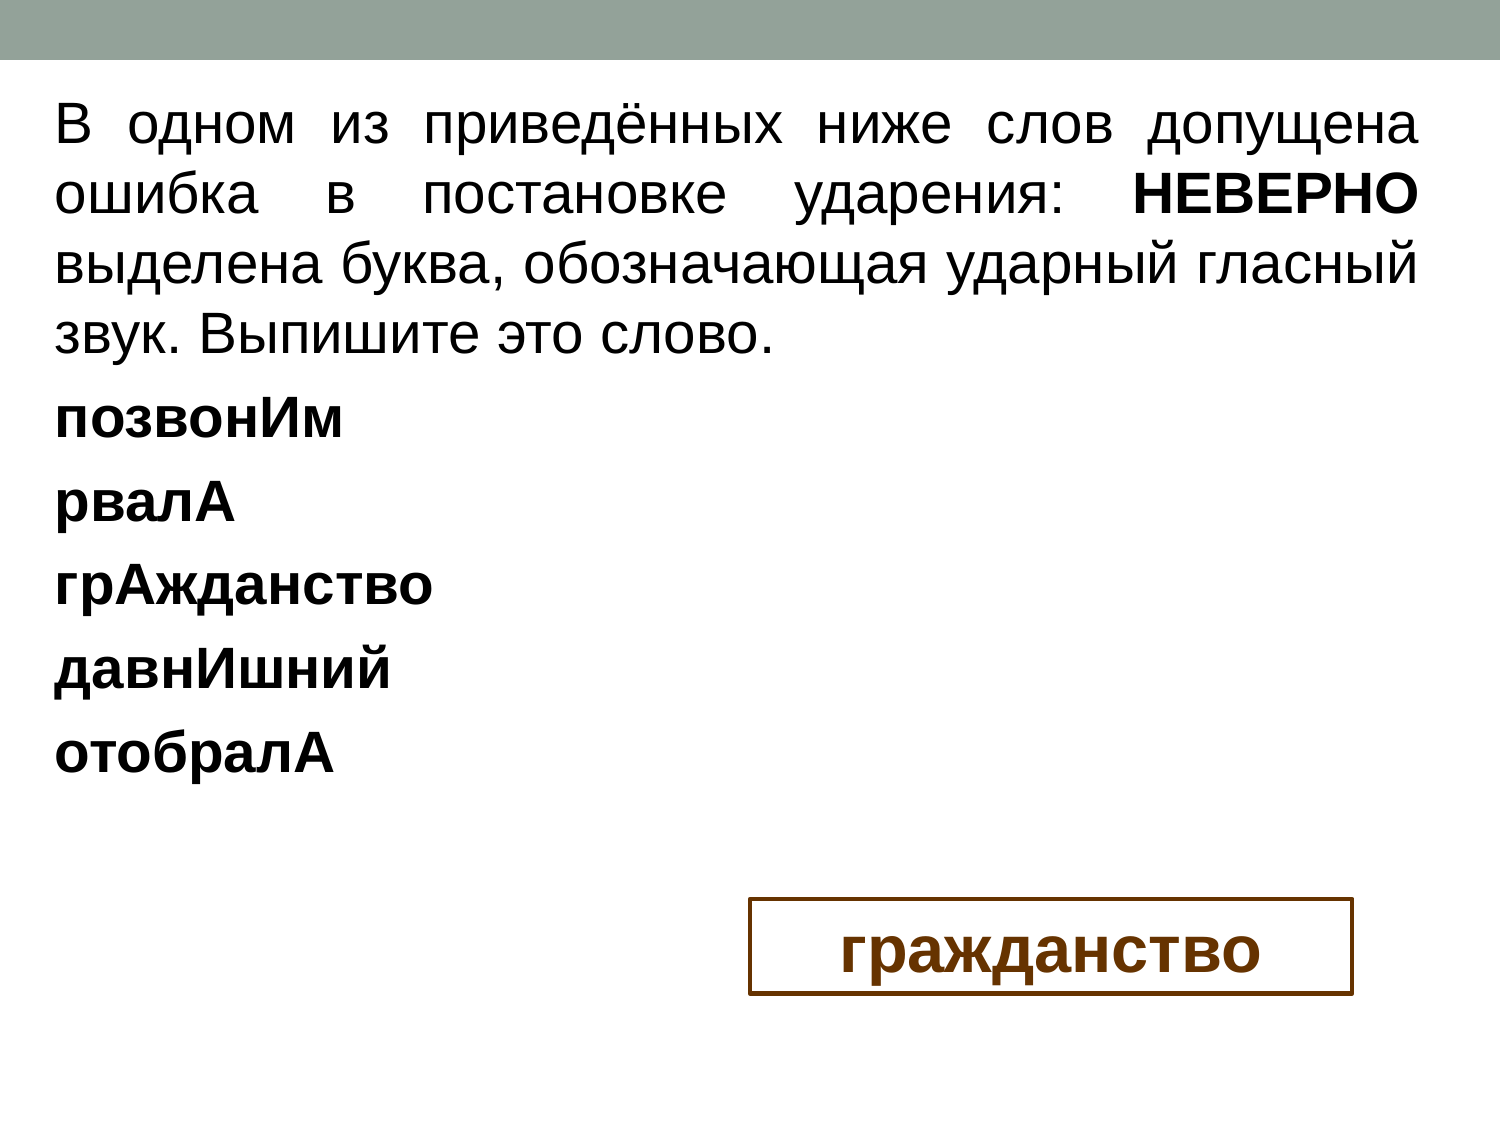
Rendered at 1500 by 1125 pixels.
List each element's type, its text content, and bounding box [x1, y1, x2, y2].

list В одном из приведённых ниже слов допущена ошибка в постановке ударения: НЕВЕРНО выделена буква, обозначающая ударный гласный звук. Выпишите это слово. позвонИм рвалА грАжданство давнИшний отобралА [40, 78, 1436, 870]
text_box гражданство [748, 897, 1354, 996]
